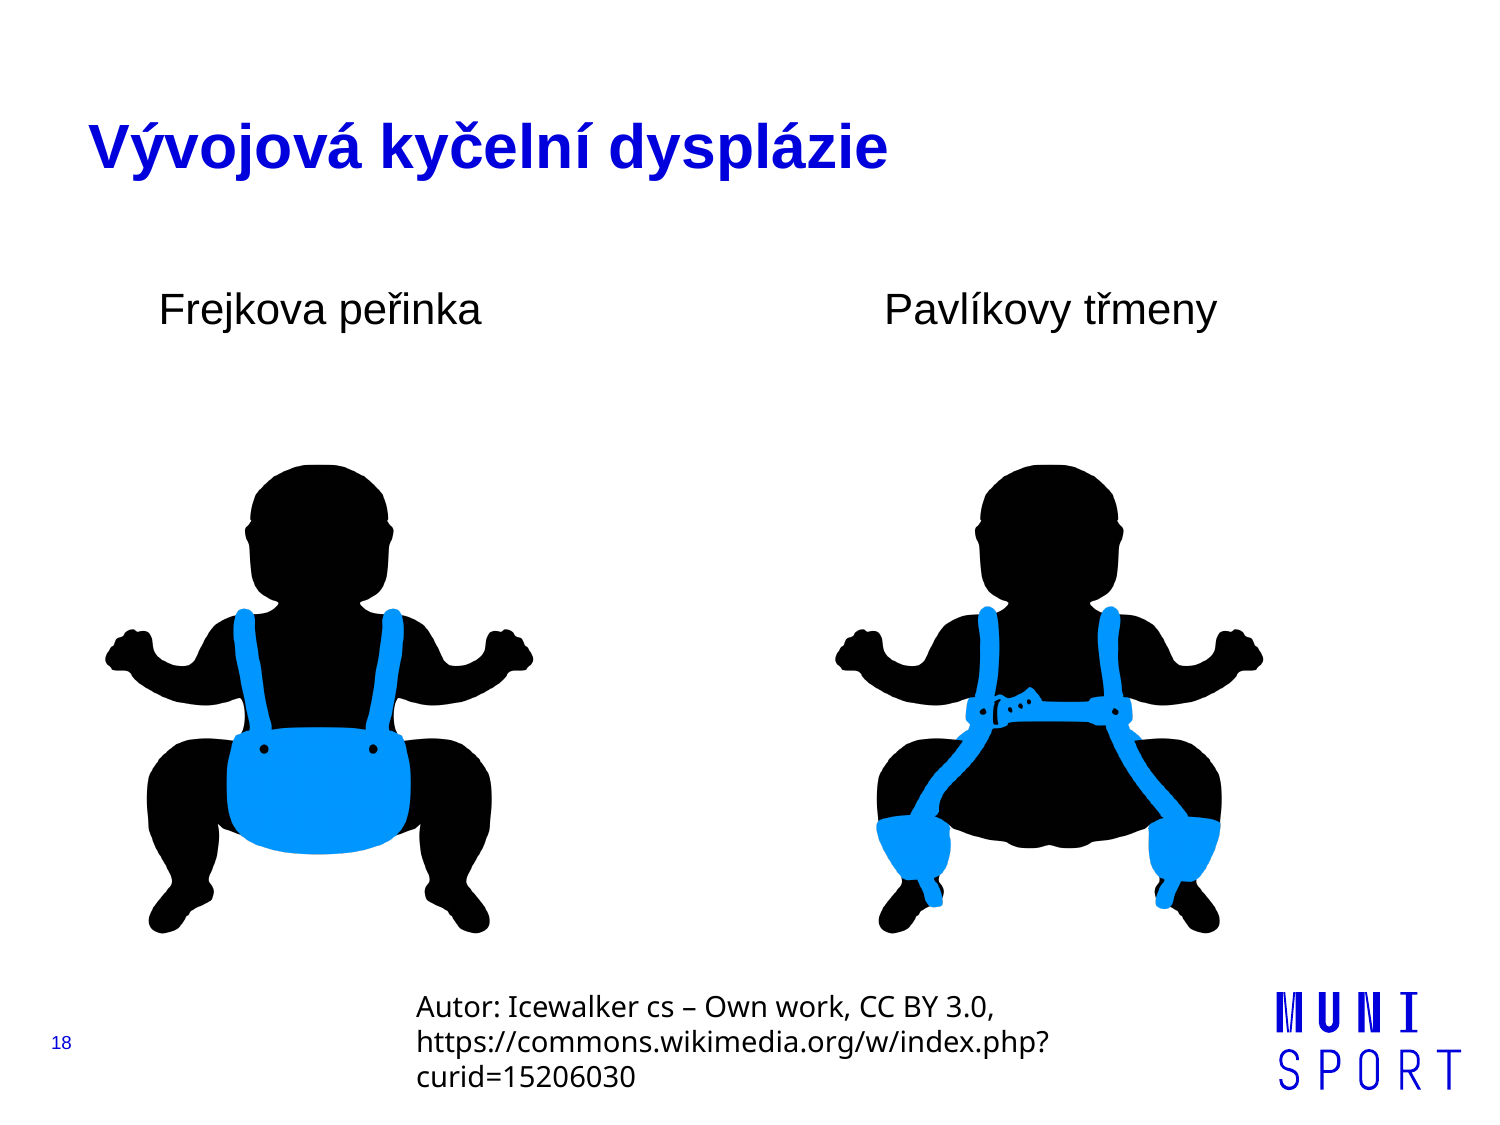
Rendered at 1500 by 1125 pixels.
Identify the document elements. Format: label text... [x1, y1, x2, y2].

text_box Autor: Icewalker cs – Own work, CC BY 3.0, https://commons.wikimedia.org/w/index.php?curid=15206030 [401, 981, 1196, 1102]
picture [88, 443, 551, 957]
slide_number 18 [50, 1021, 82, 1063]
picture [818, 443, 1281, 957]
title Vývojová kyčelní dysplázie [88, 118, 1412, 193]
list Frejkova peřinka Pavlíkovy třmeny [88, 277, 1500, 957]
